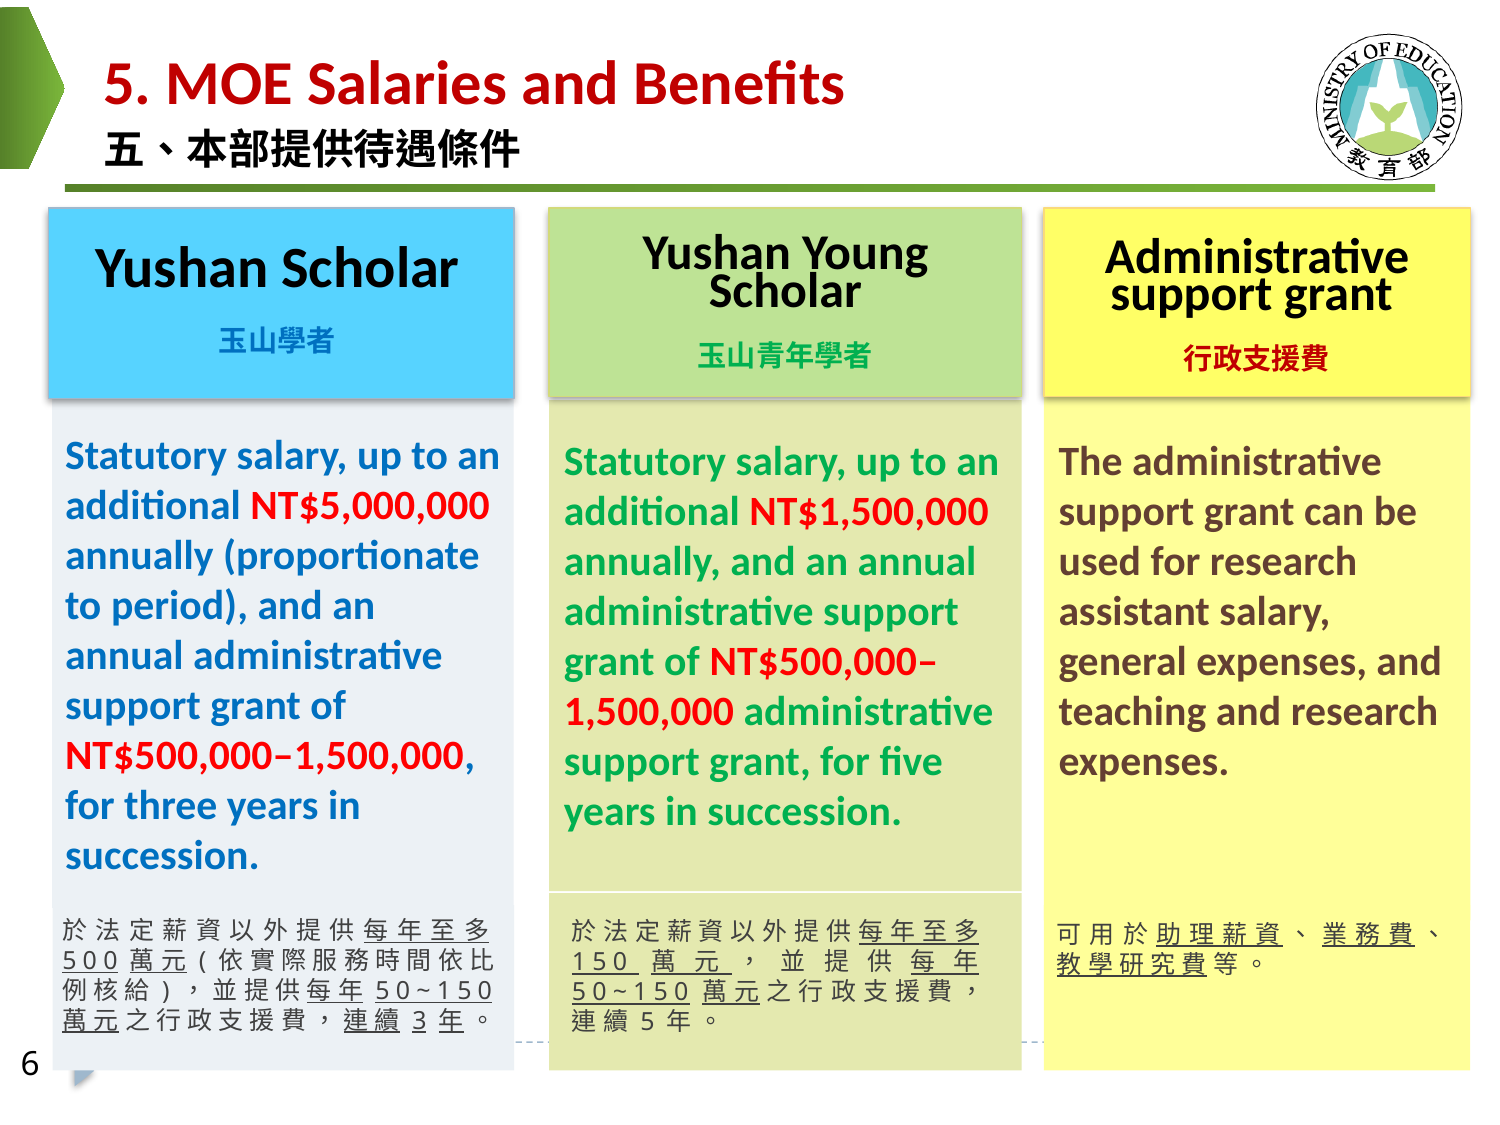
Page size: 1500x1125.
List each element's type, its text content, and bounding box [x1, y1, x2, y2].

text_box 6 [5, 1034, 76, 1095]
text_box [548, 207, 1022, 402]
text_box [1043, 207, 1471, 398]
text_box [0, 5, 67, 171]
text_box 於法定薪資以外提供每年至多500萬元(依實際服務時間依比例核給)，並提供每年50~150萬元之行政支援費，連續3年。 [52, 905, 515, 1071]
text_box The administrative support grant can be used for research assistant salary, general expenses, and teaching and research expenses. [1043, 410, 1471, 905]
text_box [63, 183, 1437, 193]
text_box 可用於助理薪資、業務費、教學研究費等。 [1043, 905, 1471, 1071]
text_box Statutory salary, up to an additional NT$1,500,000 annually, and an annual administrative support grant of NT$500,000‒1,500,000 administrative support grant, for five years in succession. [549, 414, 1022, 892]
text_box 5. MOE Salaries and Benefits [88, 39, 880, 121]
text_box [40, 207, 515, 405]
text_box 於法定薪資以外提供每年至多150萬元，並提供每年50~150萬元之行政支援費，連續5年。 [549, 893, 1022, 1071]
text_box 五、本部提供待遇條件 [88, 121, 621, 183]
text_box Statutory salary, up to an additional NT$5,000,000 annually (proportionate to period), and an annual administrative support grant of NT$500,000‒1,500,000, for three years in succession. [52, 417, 514, 905]
picture [1305, 30, 1469, 184]
